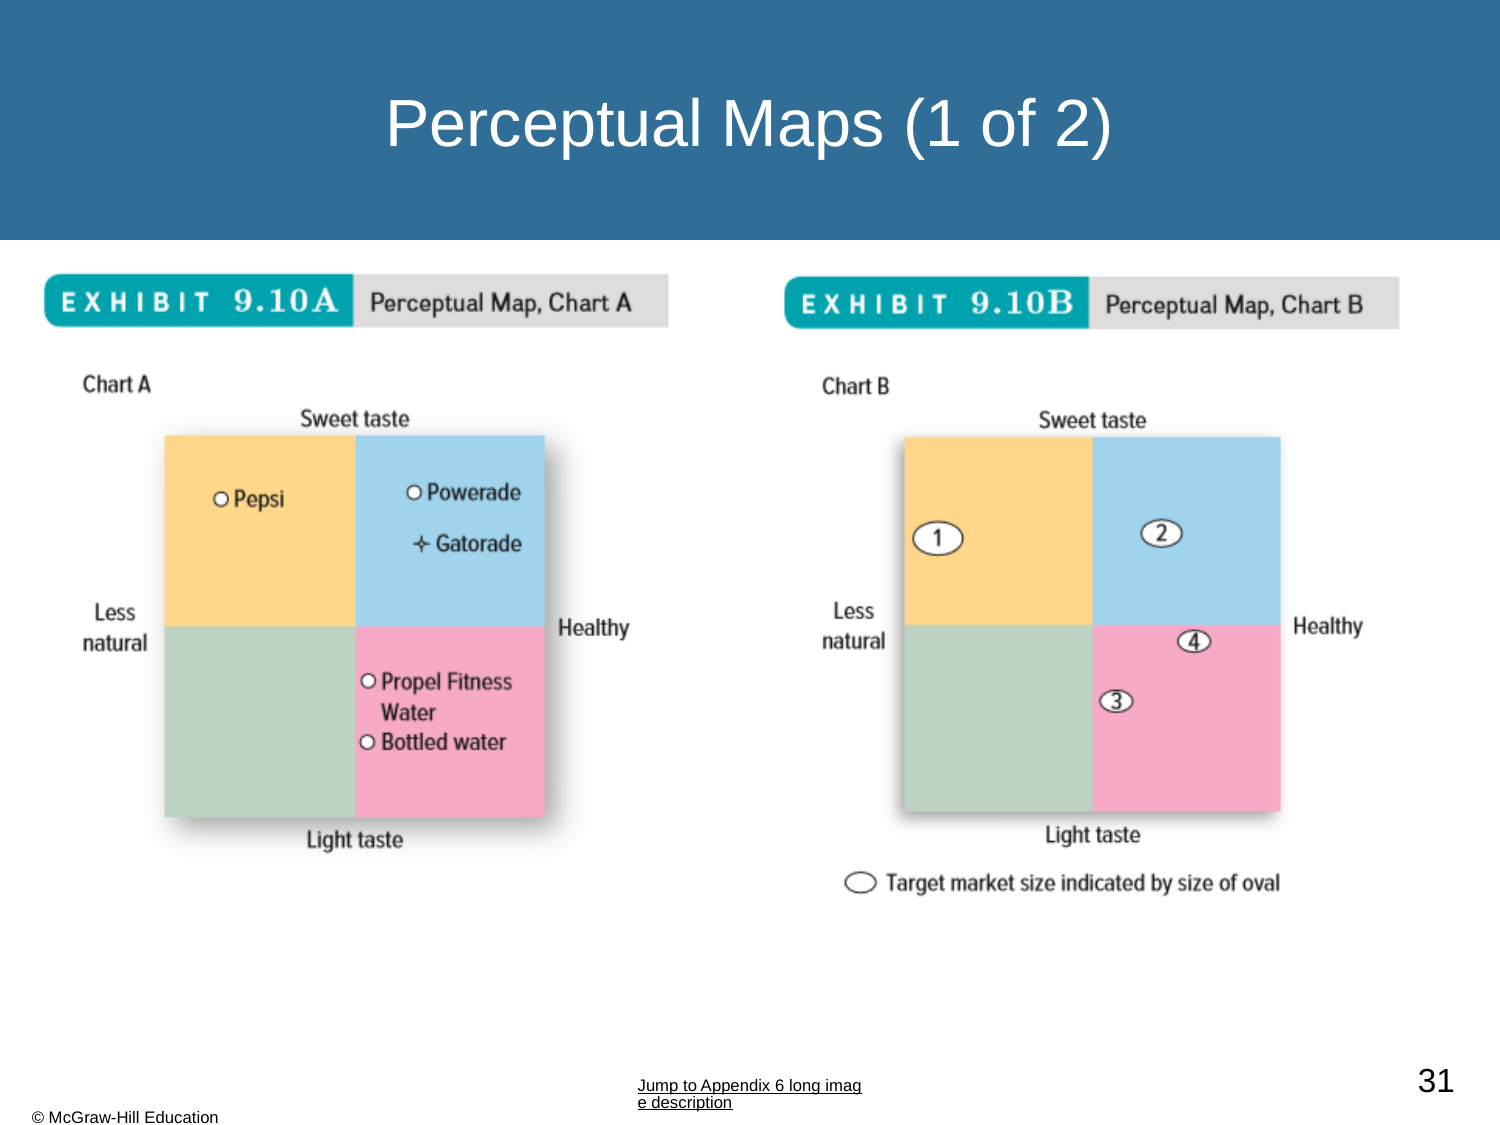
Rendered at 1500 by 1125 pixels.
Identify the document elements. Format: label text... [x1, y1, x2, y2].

title Perceptual Maps (1 of 2) [82, 26, 1418, 214]
picture [774, 274, 1412, 918]
list Jump to Appendix 6 long image description [637, 1074, 863, 1092]
picture [24, 262, 701, 902]
